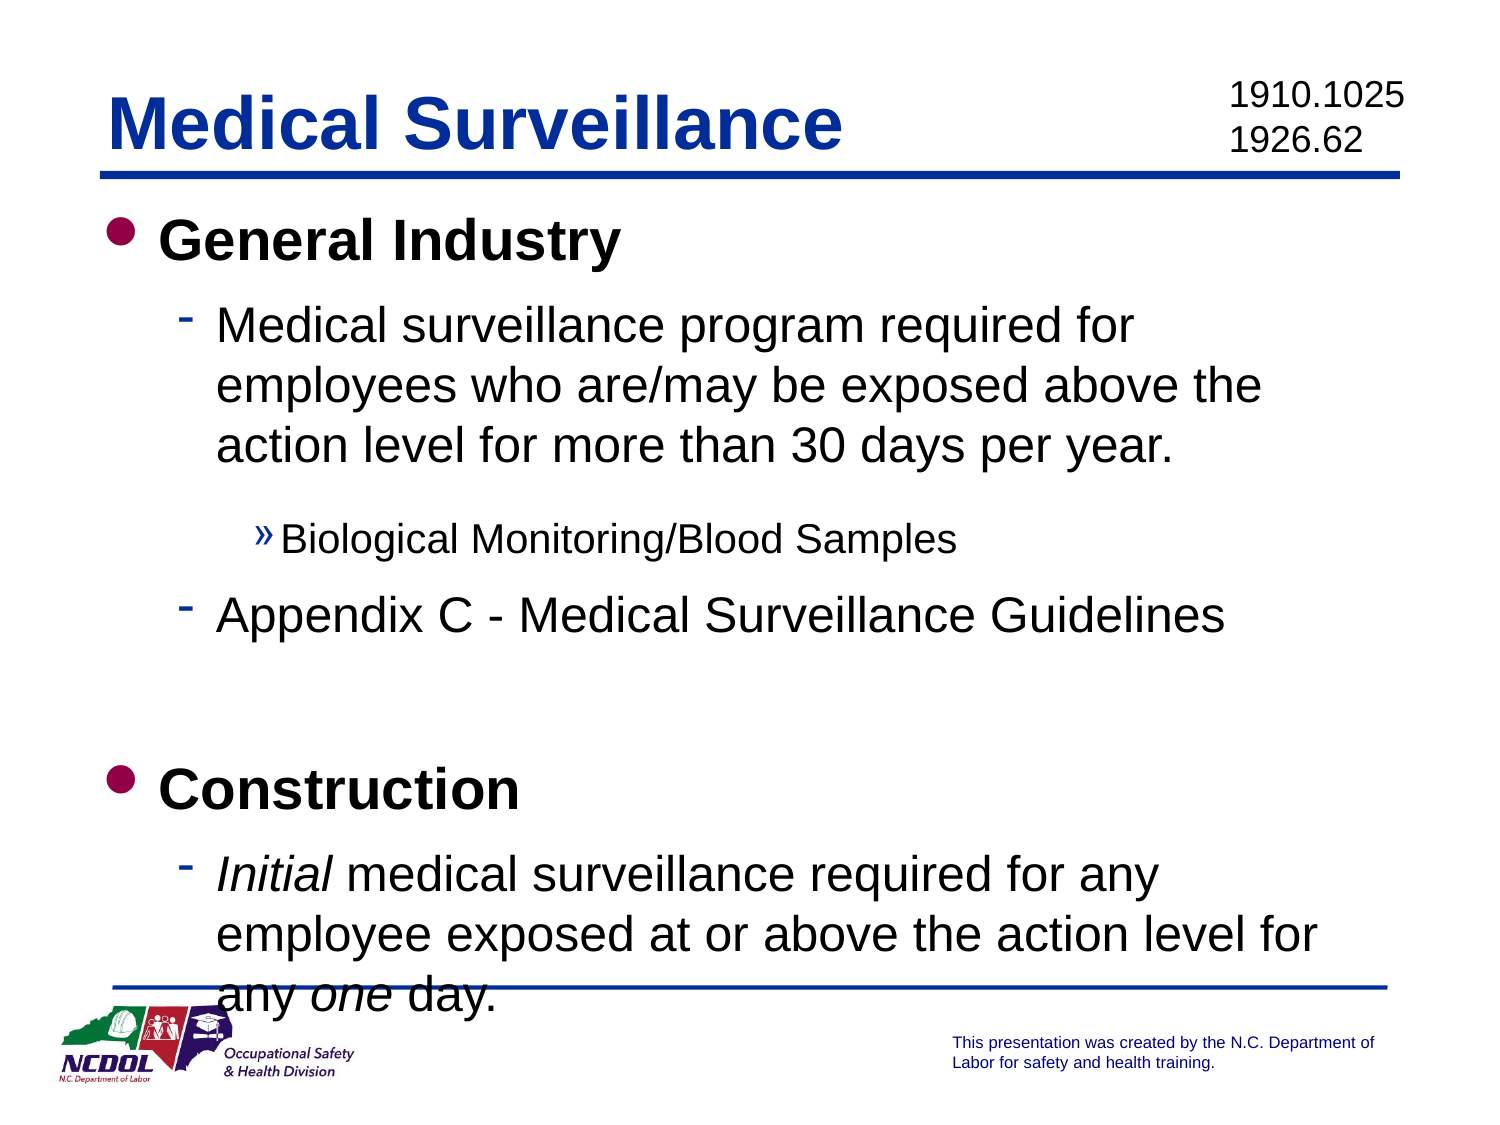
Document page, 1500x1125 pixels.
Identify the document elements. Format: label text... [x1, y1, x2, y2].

text_box 1910.1025 1926.62 [1213, 62, 1421, 168]
picture [50, 995, 363, 1093]
list General Industry Medical surveillance program required for employees who are/may be exposed above the action level for more than 30 days per year. Biological Monitoring/Blood Samples Appendix C - Medical Surveillance Guidelines Construction Initial medical surveillance required for any employee exposed at or above the action level for any one day. [87, 195, 1388, 950]
title Medical Surveillance [99, 75, 1213, 166]
